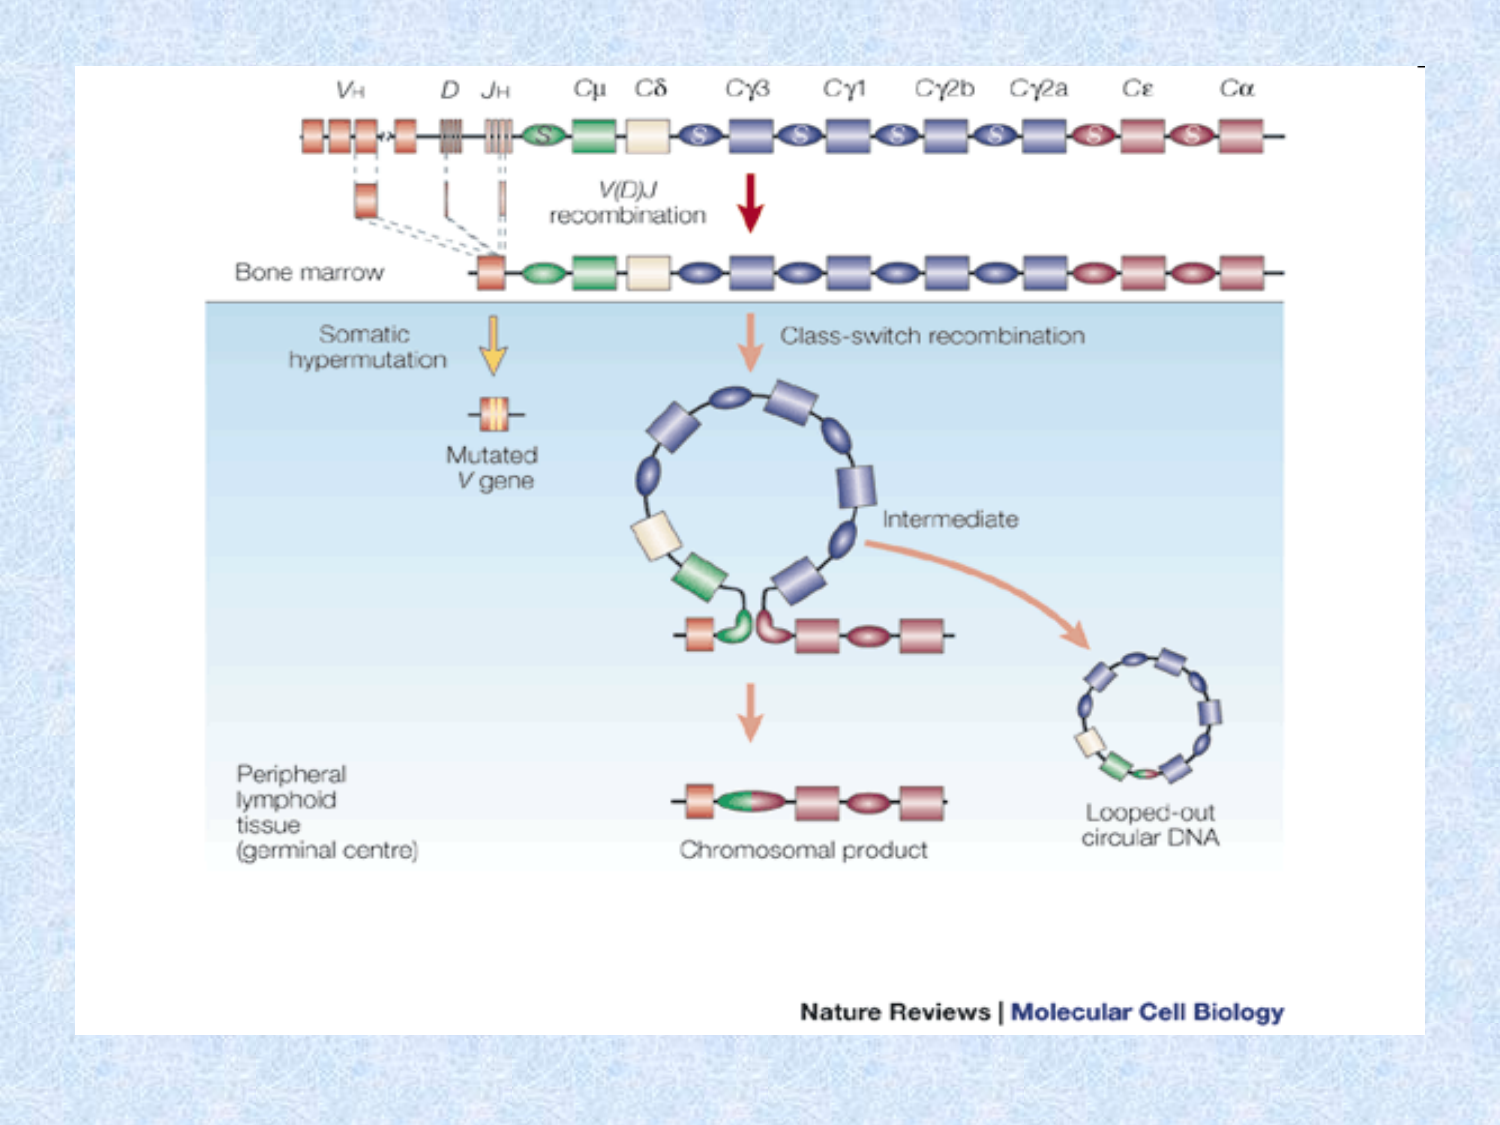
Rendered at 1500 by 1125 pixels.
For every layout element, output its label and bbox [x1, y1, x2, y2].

picture [0, 0, 1500, 1125]
list [74, 66, 1426, 1036]
